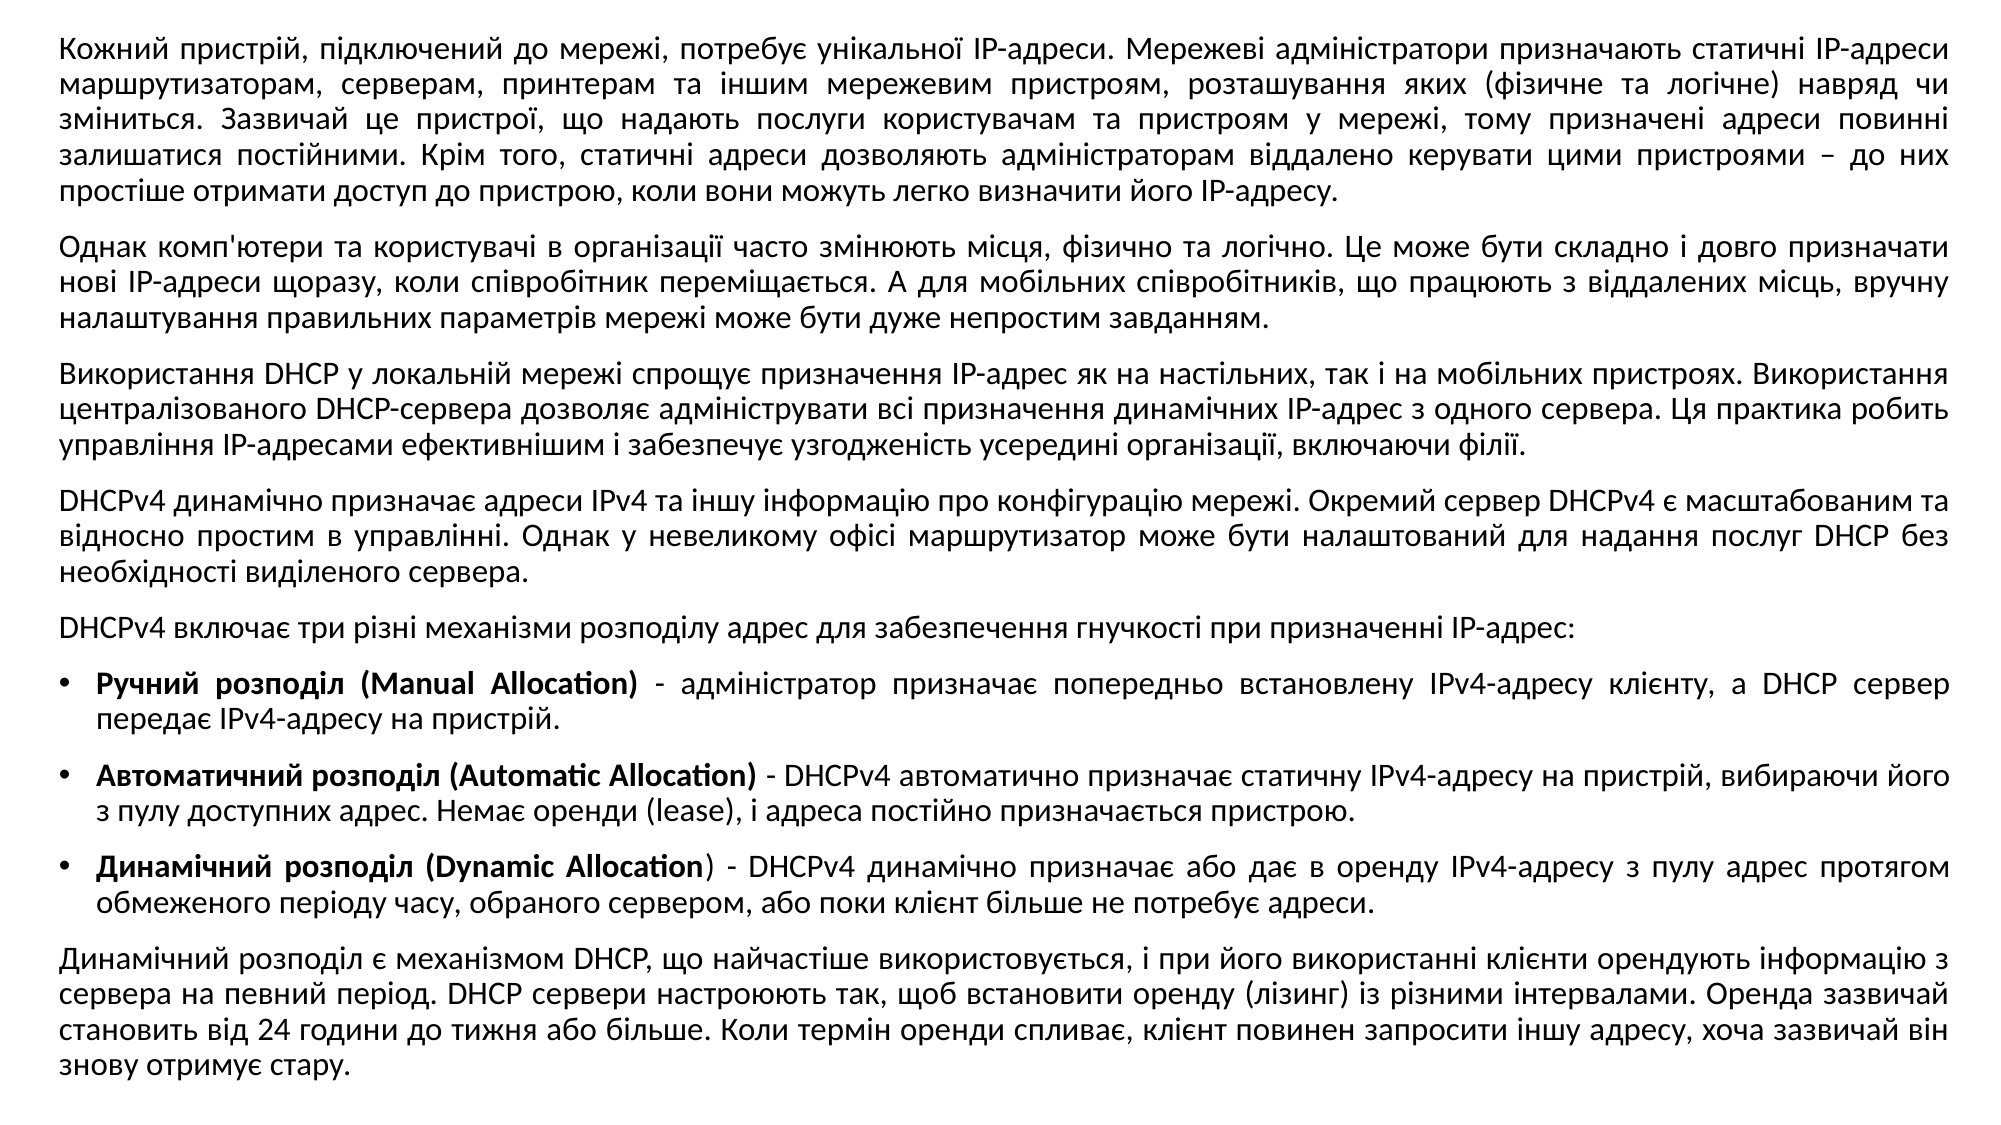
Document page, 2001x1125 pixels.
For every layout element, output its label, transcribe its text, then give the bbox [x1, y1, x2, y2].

list Кожний пристрій, підключений до мережі, потребує унікальної IP-адреси. Мережеві адміністратори призначають статичні IP-адреси маршрутизаторам, серверам, принтерам та іншим мережевим пристроям, розташування яких (фізичне та логічне) навряд чи зміниться. Зазвичай це пристрої, що надають послуги користувачам та пристроям у мережі, тому призначені адреси повинні залишатися постійними. Крім того, статичні адреси дозволяють адміністраторам віддалено керувати цими пристроями – до них простіше отримати доступ до пристрою, коли вони можуть легко визначити його IP-адресу. Однак комп'ютери та користувачі в організації часто змінюють місця, фізично та логічно. Це може бути складно і довго призначати нові IP-адреси щоразу, коли співробітник переміщається. А для мобільних співробітників, що працюють з віддалених місць, вручну налаштування правильних параметрів мережі може бути дуже непростим завданням. Використання DHCP у локальній мережі спрощує призначення IP-адрес як на настільних, так і на мобільних пристроях. Використання централізованого DHCP-сервера дозволяє адмініструвати всі призначення динамічних IP-адрес з одного сервера. Ця практика робить управління IP-адресами ефективнішим і забезпечує узгодженість усередині організації, включаючи філії. DHCPv4 динамічно призначає адреси IPv4 та іншу інформацію про конфігурацію мережі. Окремий сервер DHCPv4 є масштабованим та відносно простим в управлінні. Однак у невеликому офісі маршрутизатор може бути налаштований для надання послуг DHCP без необхідності виділеного сервера. DHCPv4 включає три різні механізми розподілу адрес для забезпечення гнучкості при призначенні IP-адрес: Ручний розподіл (Manual Allocation) - адміністратор призначає попередньо встановлену IPv4-адресу клієнту, а DHCP сервер передає IPv4-адресу на пристрій. Автоматичний розподіл (Automatic Allocation) - DHCPv4 автоматично призначає статичну IPv4-адресу на пристрій, вибираючи його з пулу доступних адрес. Немає оренди (lease), і адреса постійно призначається пристрою. Динамічний розподіл (Dynamic Allocation) - DHCPv4 динамічно призначає або дає в оренду IPv4-адресу з пулу адрес протягом обмеженого періоду часу, обраного сервером, або поки клієнт більше не потребує адреси. Динамічний розподіл є механізмом DHCP, що найчастіше використовується, і при його використанні клієнти орендують інформацію з сервера на певний період. DHCP сервери настроюють так, щоб встановити оренду (лізинг) із різними інтервалами. Оренда зазвичай становить від 24 години до тижня або більше. Коли термін оренди спливає, клієнт повинен запросити іншу адресу, хоча зазвичай він знову отримує стару. [43, 23, 1968, 1098]
